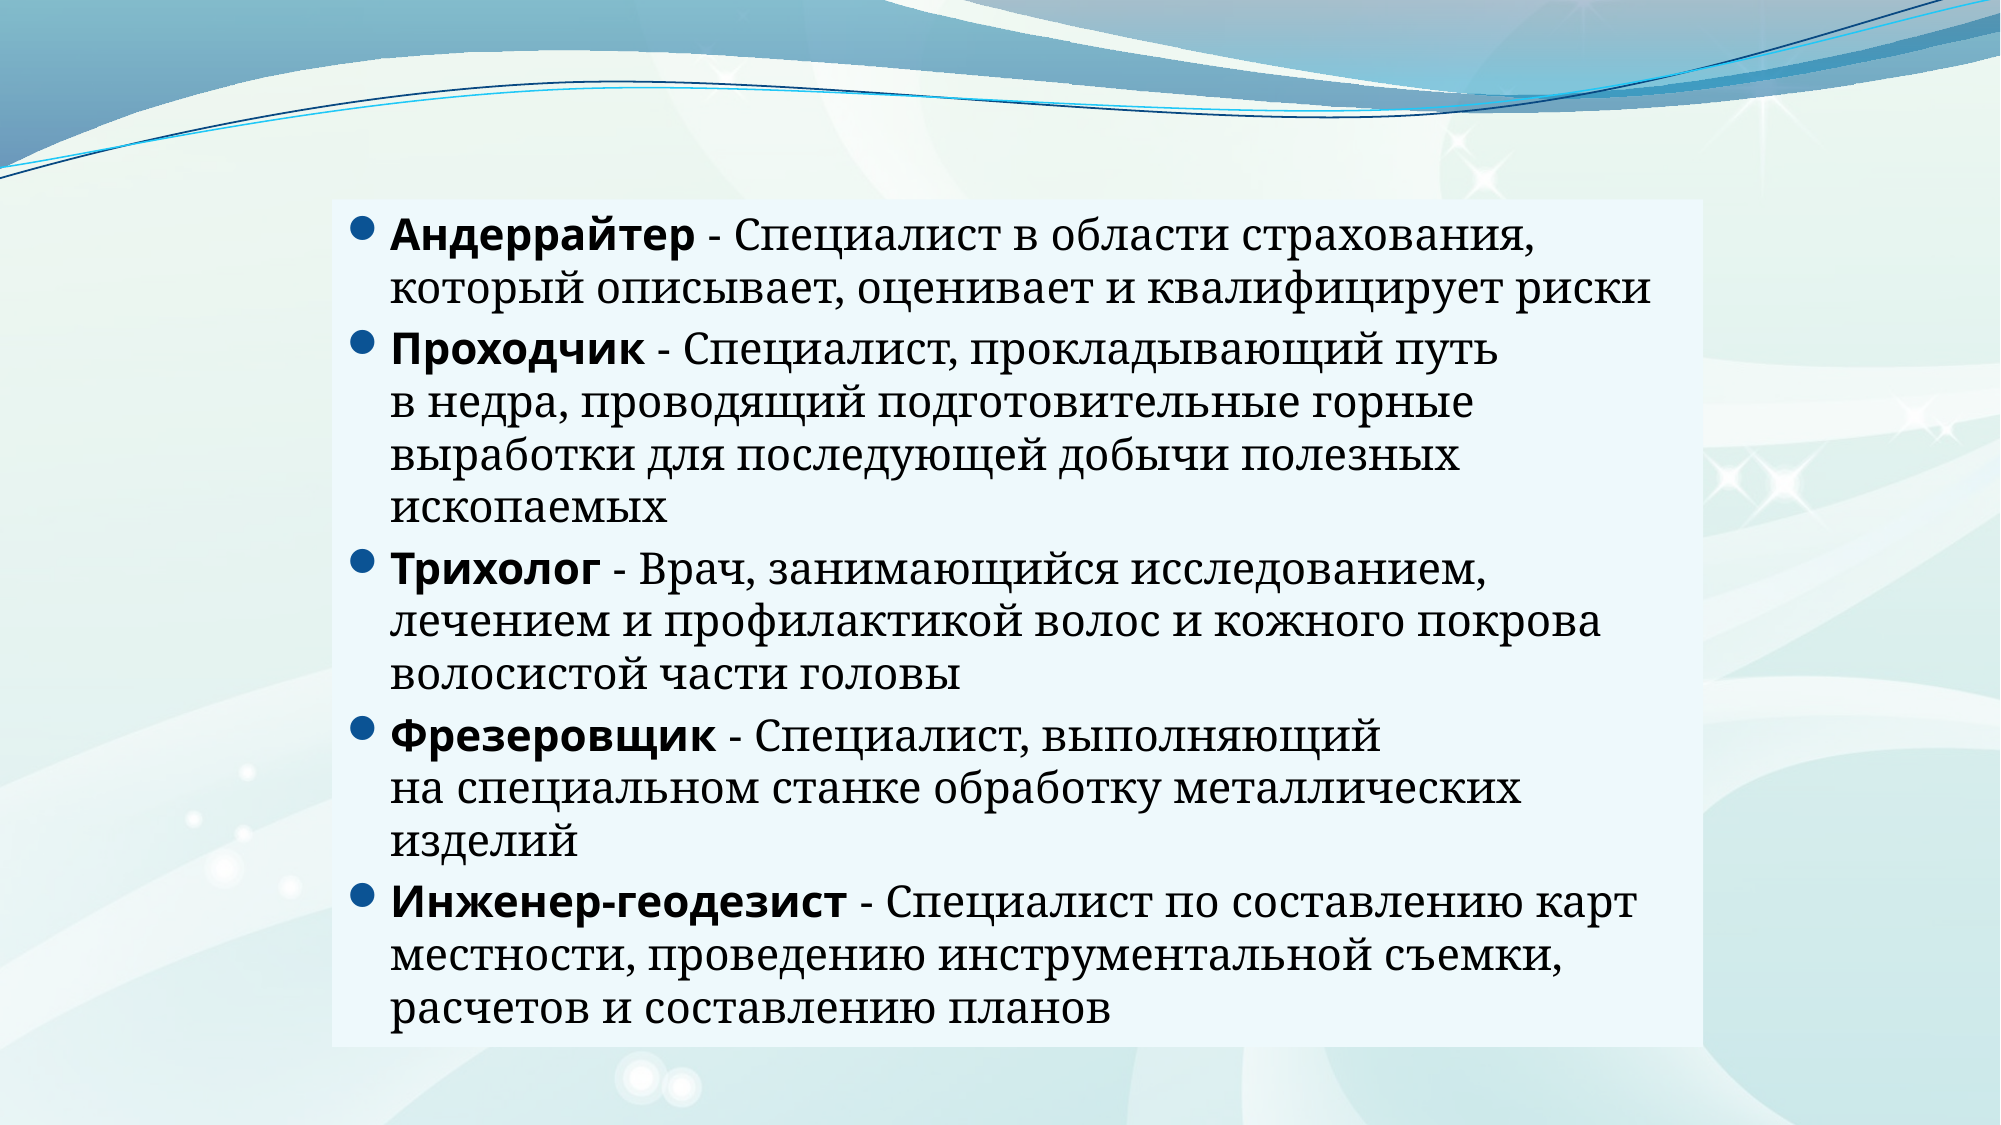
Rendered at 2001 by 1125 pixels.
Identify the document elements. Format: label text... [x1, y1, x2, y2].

list Андеррайтер - Специалист в области страхования, который описывает, оценивает и квалифицирует риски Проходчик - Специалист, прокладывающий путь в недра, проводящий подготовительные горные выработки для последующей добычи полезных ископаемых Трихолог - Врач, занимающийся исследованием, лечением и профилактикой волос и кожного покрова волосистой части головы Фрезеровщик - Специалист, выполняющий на специальном станке обработку металлических изделий Инженер-геодезист - Специалист по составлению карт местности, проведению инструментальной съемки, расчетов и составлению планов [332, 199, 1704, 1047]
